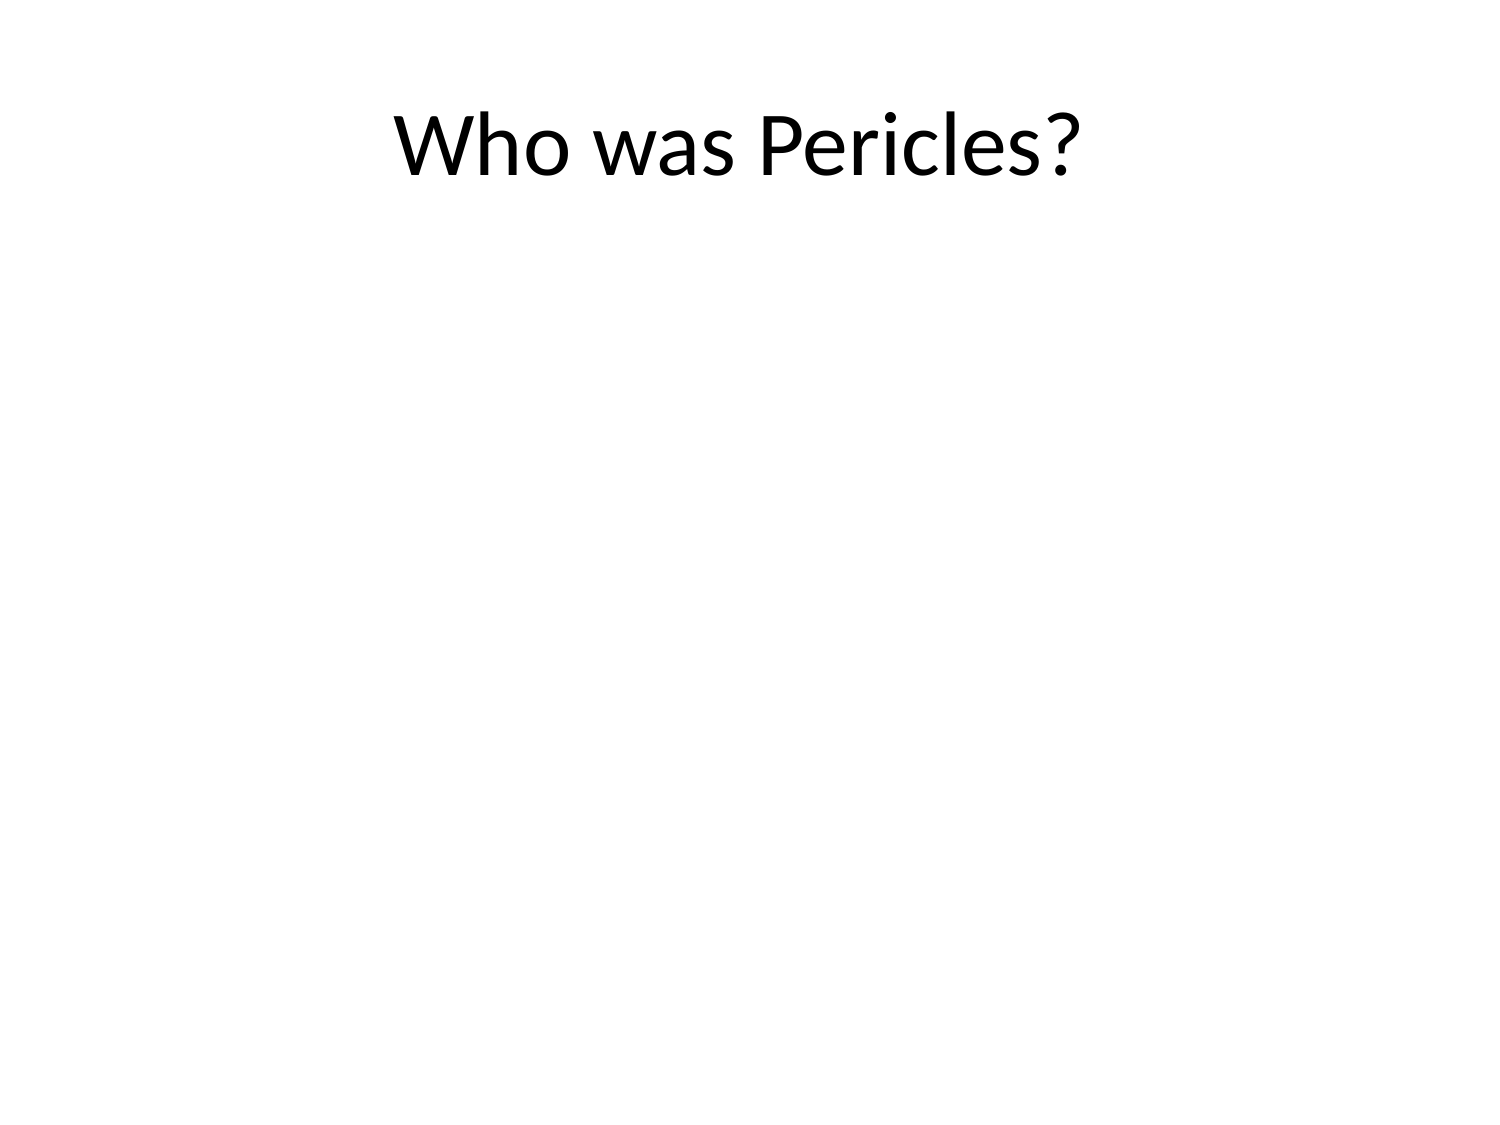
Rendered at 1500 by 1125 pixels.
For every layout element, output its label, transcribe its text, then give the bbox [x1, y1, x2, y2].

title Who was Pericles? [75, 45, 1425, 233]
